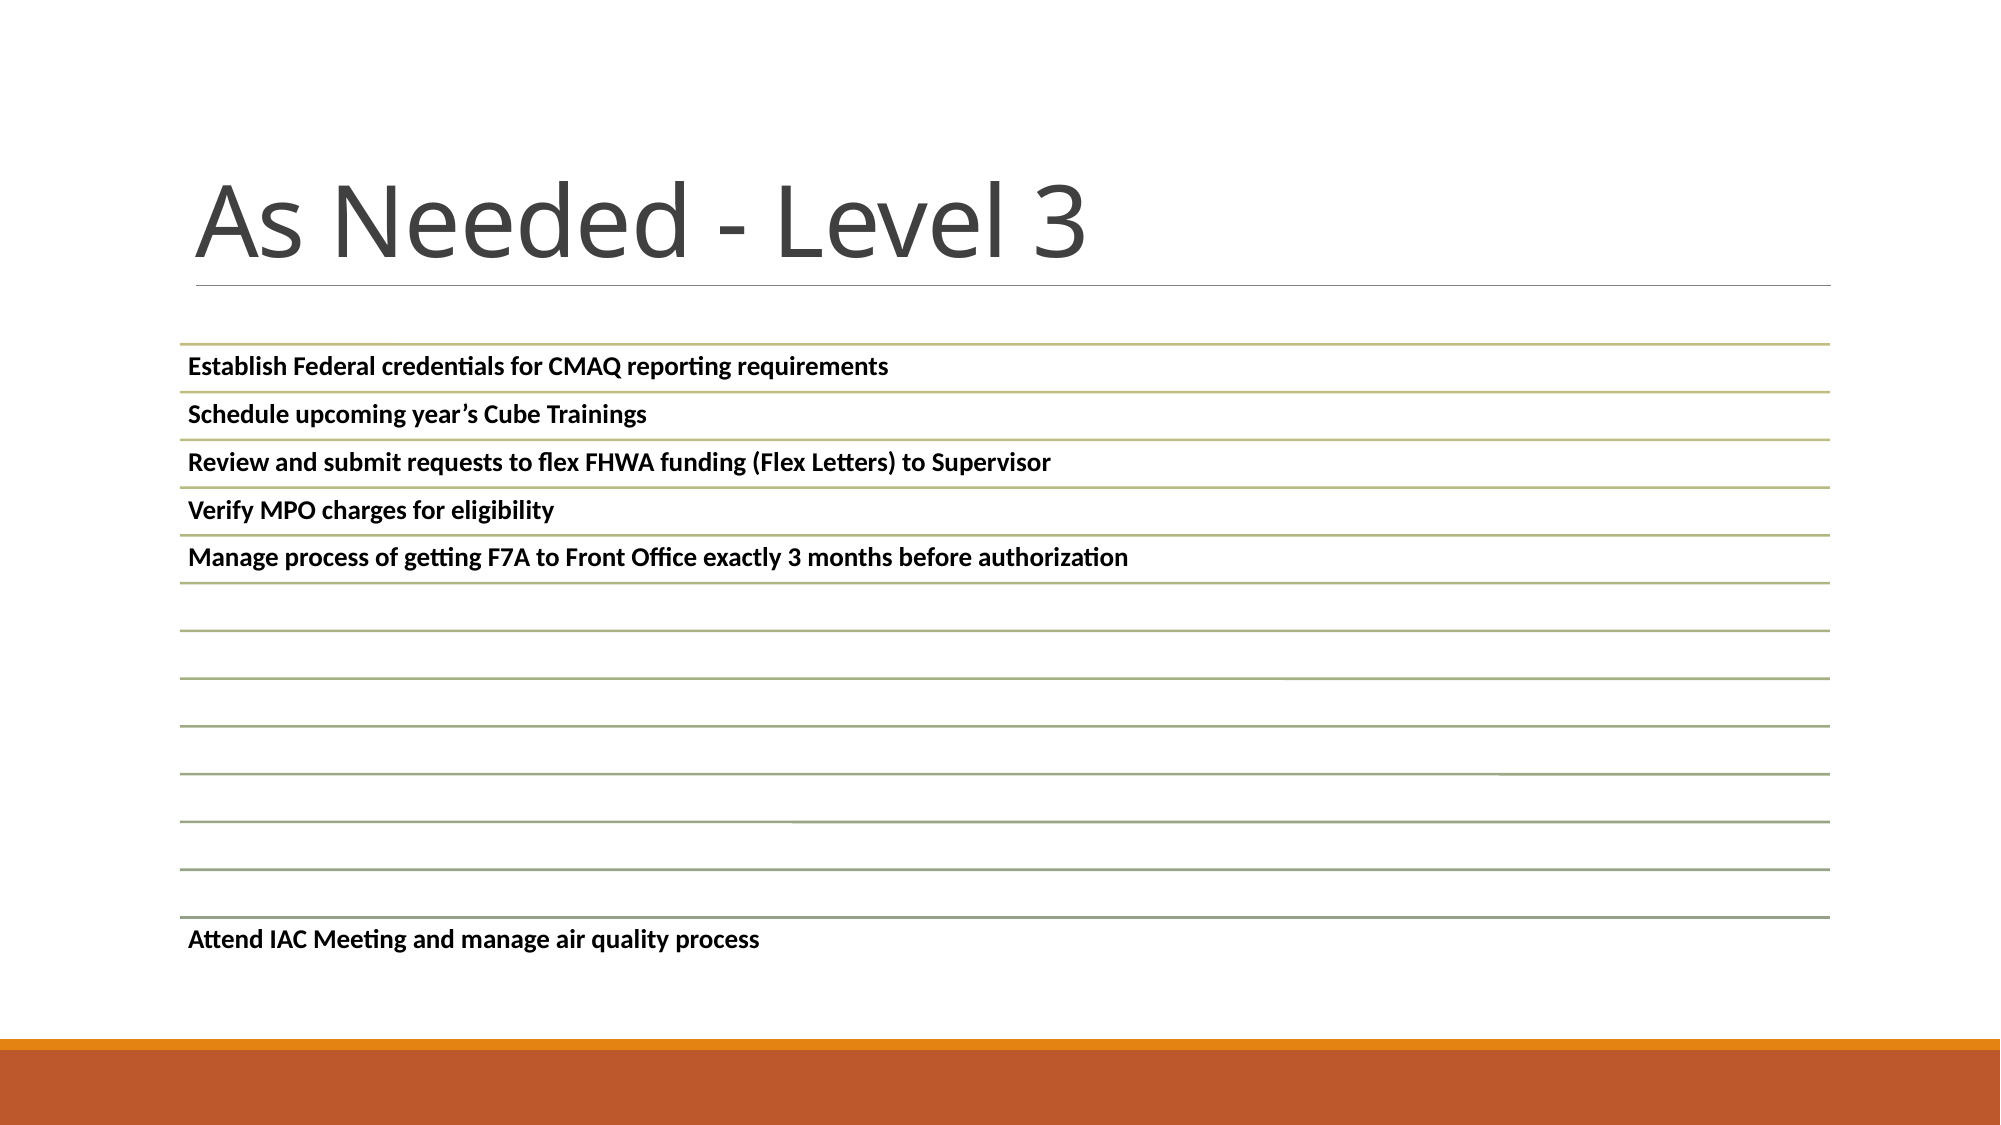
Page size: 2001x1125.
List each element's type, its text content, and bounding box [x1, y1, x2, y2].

title As Needed - Level 3 [180, 47, 1830, 285]
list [179, 343, 1831, 966]
